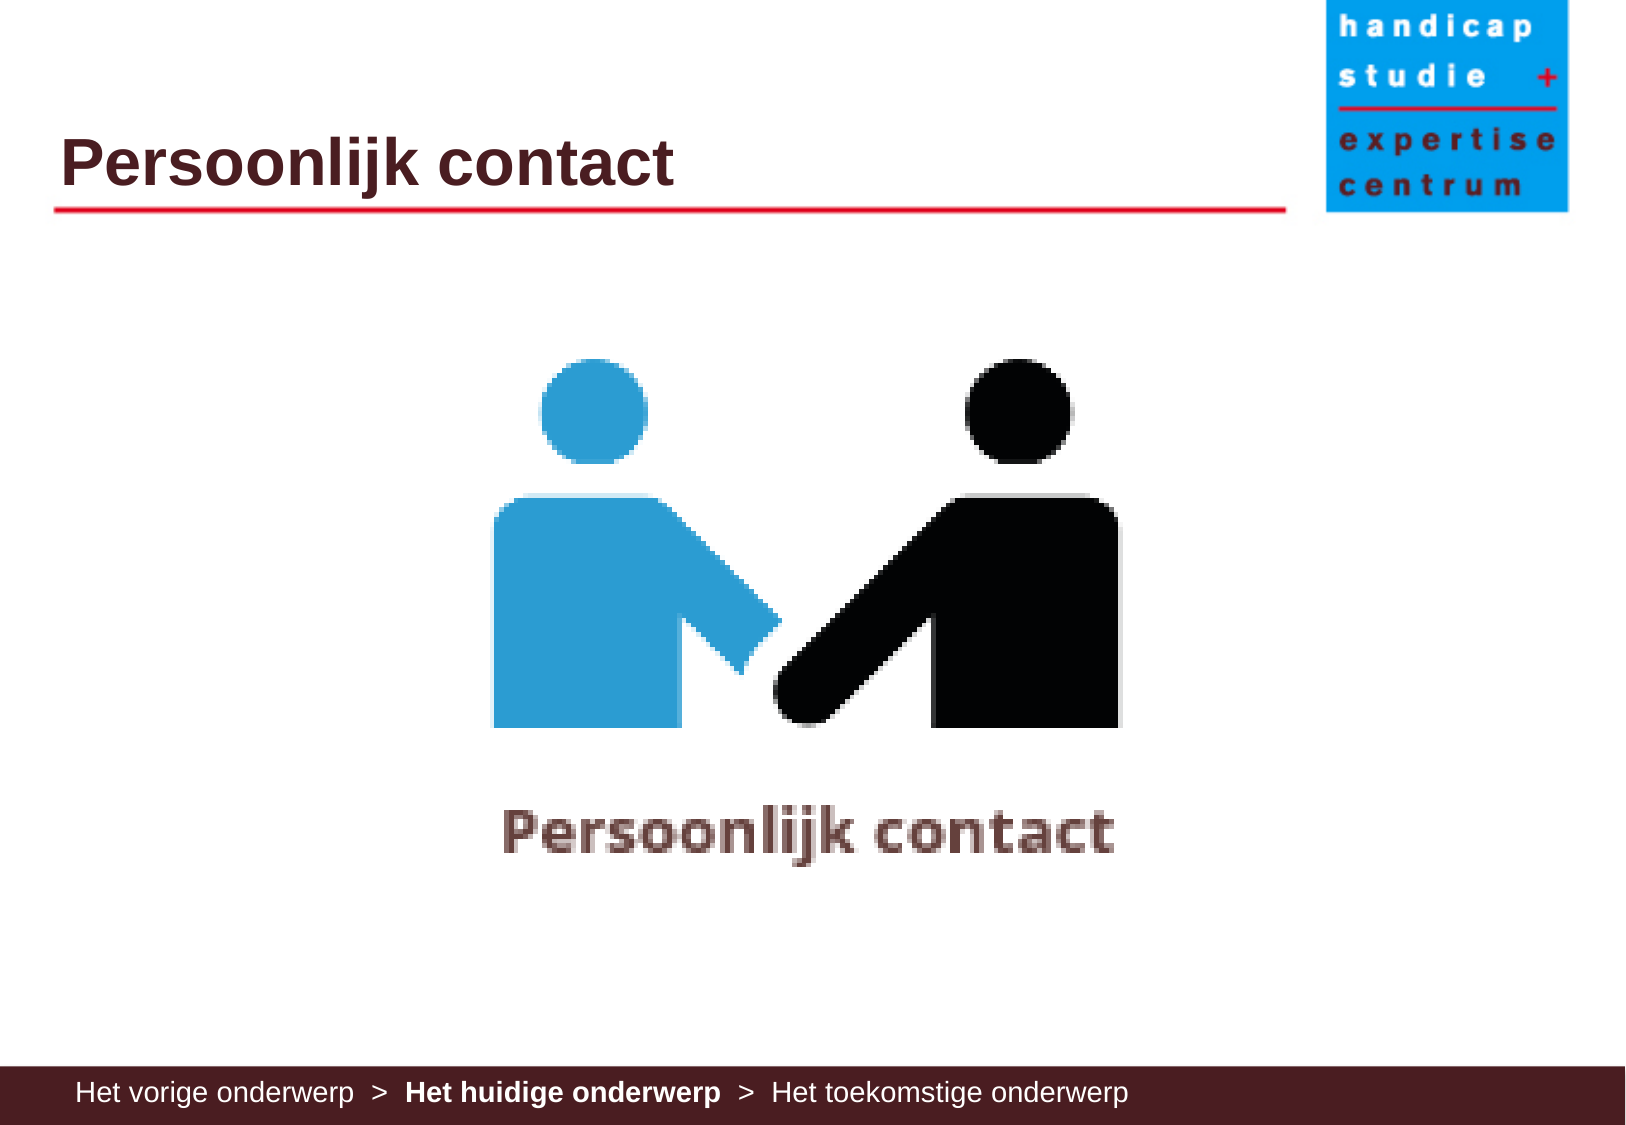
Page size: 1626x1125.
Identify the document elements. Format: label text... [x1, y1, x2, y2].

picture [1394, 178, 1410, 196]
picture [1365, 65, 1378, 87]
picture [1419, 14, 1436, 37]
picture [1365, 179, 1383, 196]
picture [1395, 133, 1412, 156]
picture [1467, 69, 1484, 87]
picture [1487, 20, 1503, 38]
picture [1338, 106, 1558, 112]
picture [1466, 179, 1482, 196]
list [370, 287, 1258, 983]
picture [1417, 63, 1434, 87]
title Persoonlijk contact [60, 45, 1258, 211]
picture [1537, 133, 1554, 151]
picture [1448, 14, 1453, 36]
picture [1340, 178, 1355, 196]
picture [1511, 133, 1526, 151]
picture [1495, 178, 1521, 196]
picture [1421, 175, 1432, 196]
picture [1448, 63, 1455, 87]
picture [1340, 14, 1357, 36]
picture [1493, 128, 1499, 150]
picture [1394, 20, 1411, 36]
picture [1340, 133, 1357, 151]
picture [1367, 20, 1384, 38]
picture [1464, 20, 1479, 38]
picture [1388, 69, 1405, 87]
picture [1514, 20, 1531, 42]
picture [1338, 69, 1355, 87]
picture [0, 0, 1626, 1125]
footer Het vorige onderwerp > Het huidige onderwerp > Het toekomstige onderwerp [60, 1066, 1565, 1125]
picture [1452, 133, 1462, 151]
picture [1537, 67, 1558, 87]
picture [1368, 133, 1383, 151]
picture [1422, 133, 1440, 151]
picture [1471, 128, 1482, 150]
picture [1444, 179, 1455, 196]
